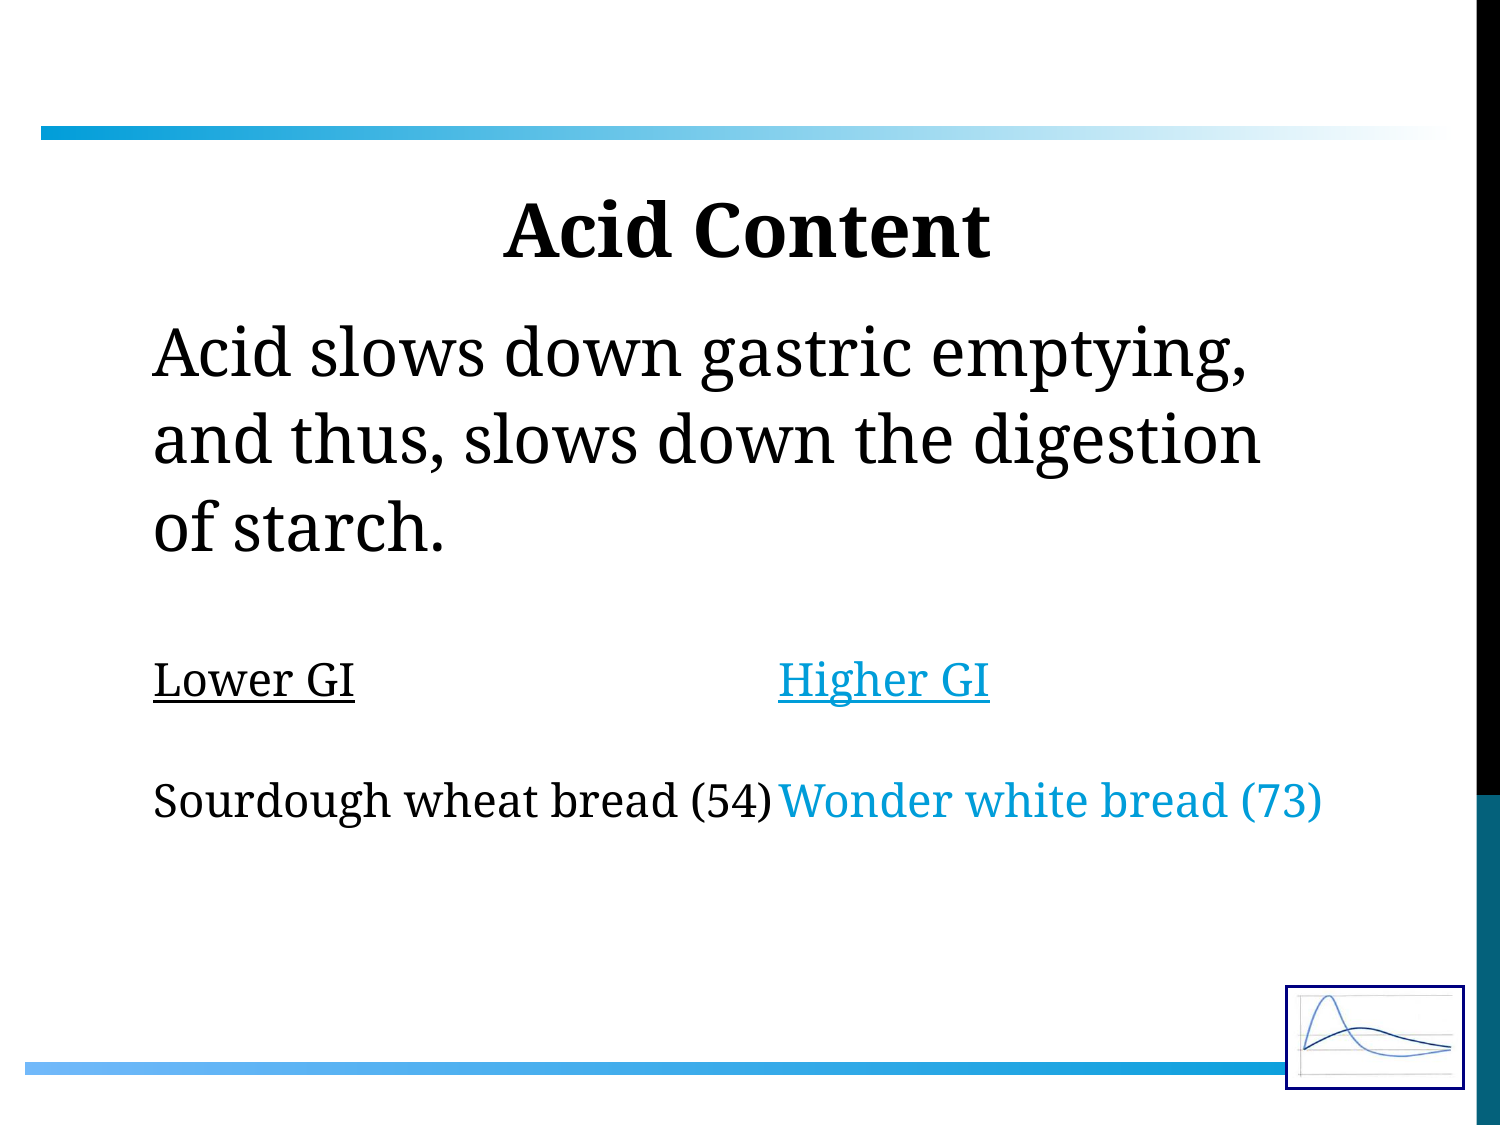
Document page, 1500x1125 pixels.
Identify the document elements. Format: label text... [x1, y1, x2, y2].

picture [1286, 986, 1463, 1088]
text_box Acid slows down gastric emptying, and thus, slows down the digestion of starch. [137, 294, 1358, 573]
text_box Acid Content [443, 174, 1053, 280]
text_box Higher GI Wonder white bread (73) [763, 637, 1438, 834]
text_box Lower GI Sourdough wheat bread (54) [138, 637, 763, 834]
text_box [25, 1062, 1285, 1075]
text_box [41, 126, 1453, 140]
